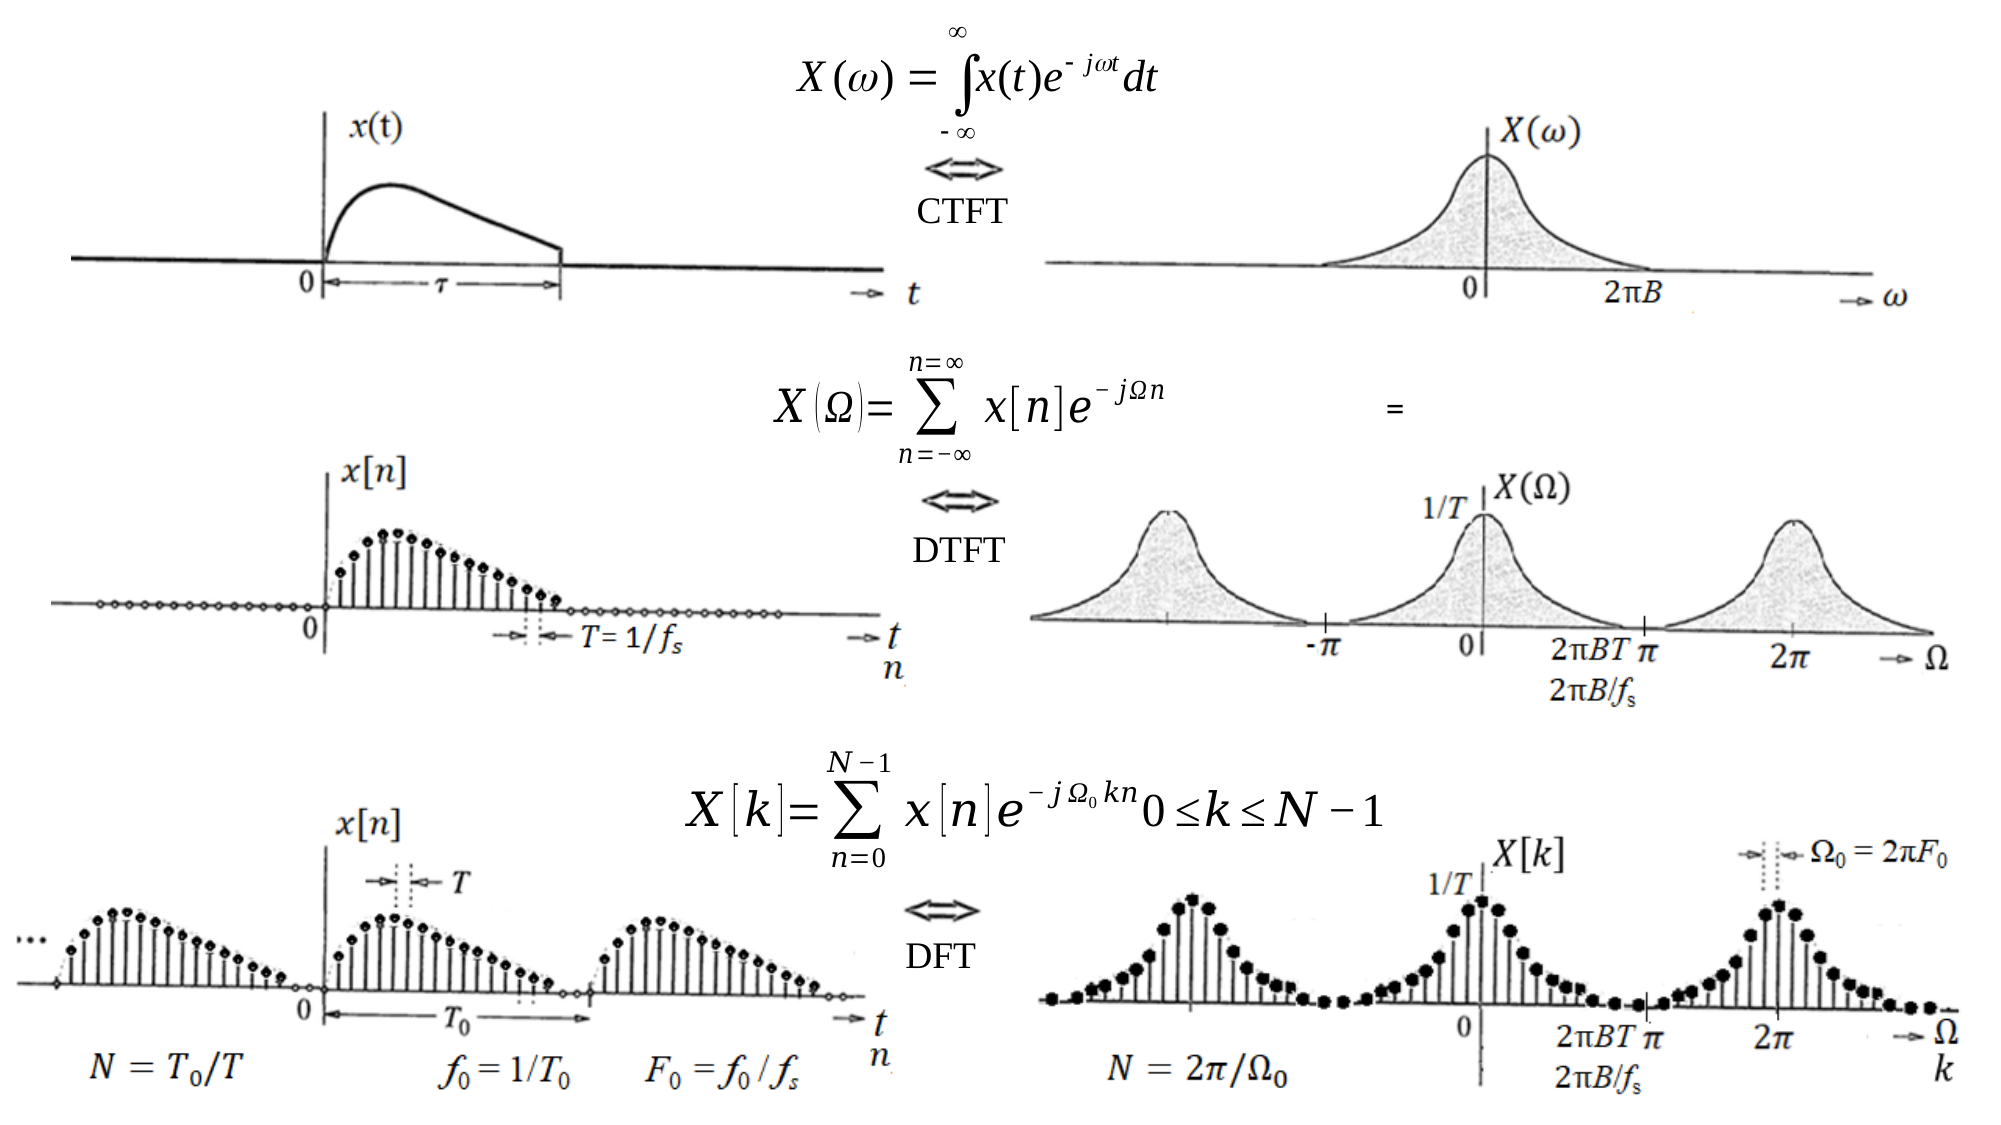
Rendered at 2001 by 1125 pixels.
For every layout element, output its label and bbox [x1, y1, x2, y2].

picture [14, 801, 1973, 1099]
text_box [71, 9, 1913, 320]
text_box [51, 345, 1952, 715]
